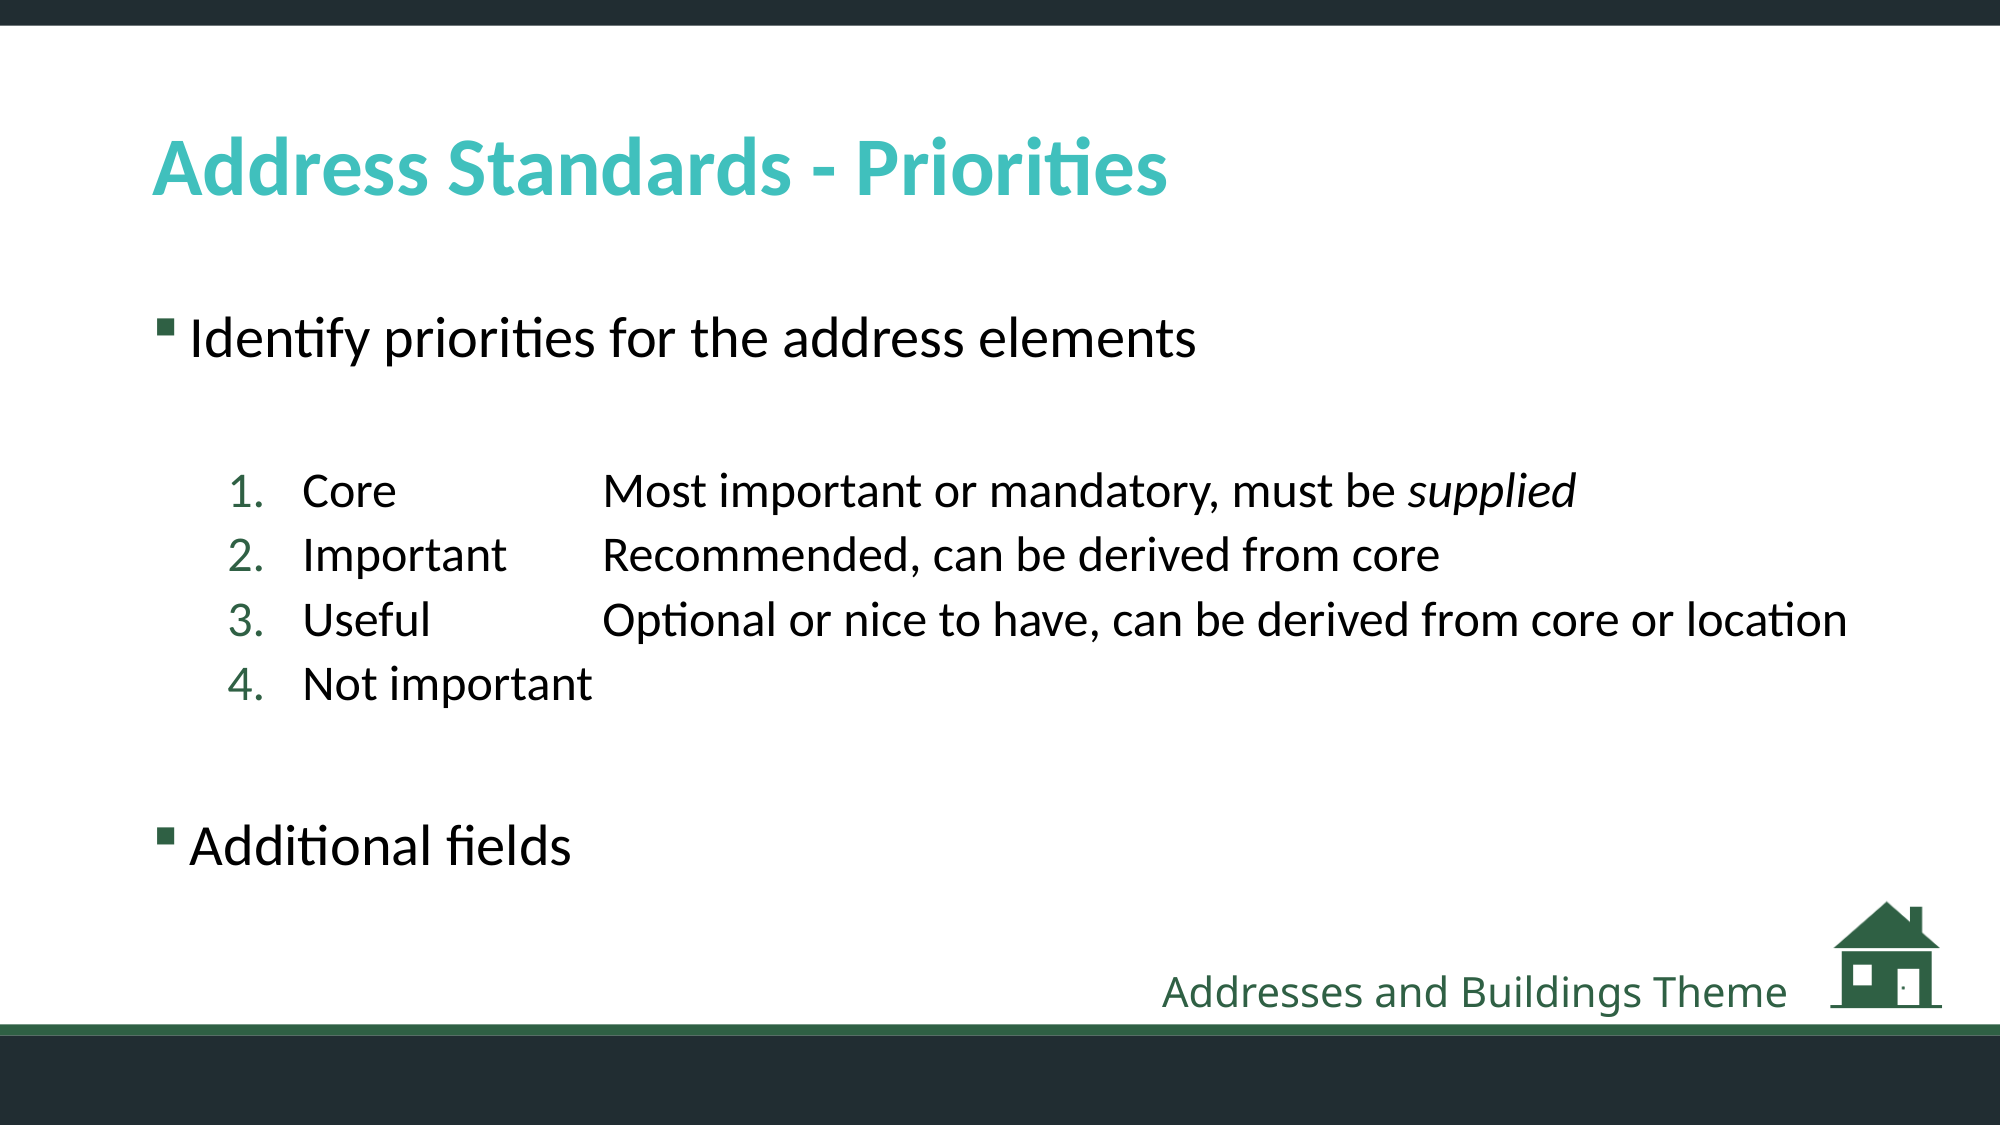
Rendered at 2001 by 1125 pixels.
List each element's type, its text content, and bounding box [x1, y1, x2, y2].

title Address Standards - Priorities [137, 59, 1863, 278]
picture [1824, 940, 1951, 1015]
list Identify priorities for the address elements Core Most important or mandatory, must be supplied Important Recommended, can be derived from core Useful Optional or nice to have, can be derived from core or location Not important Additional fields [137, 299, 1957, 940]
